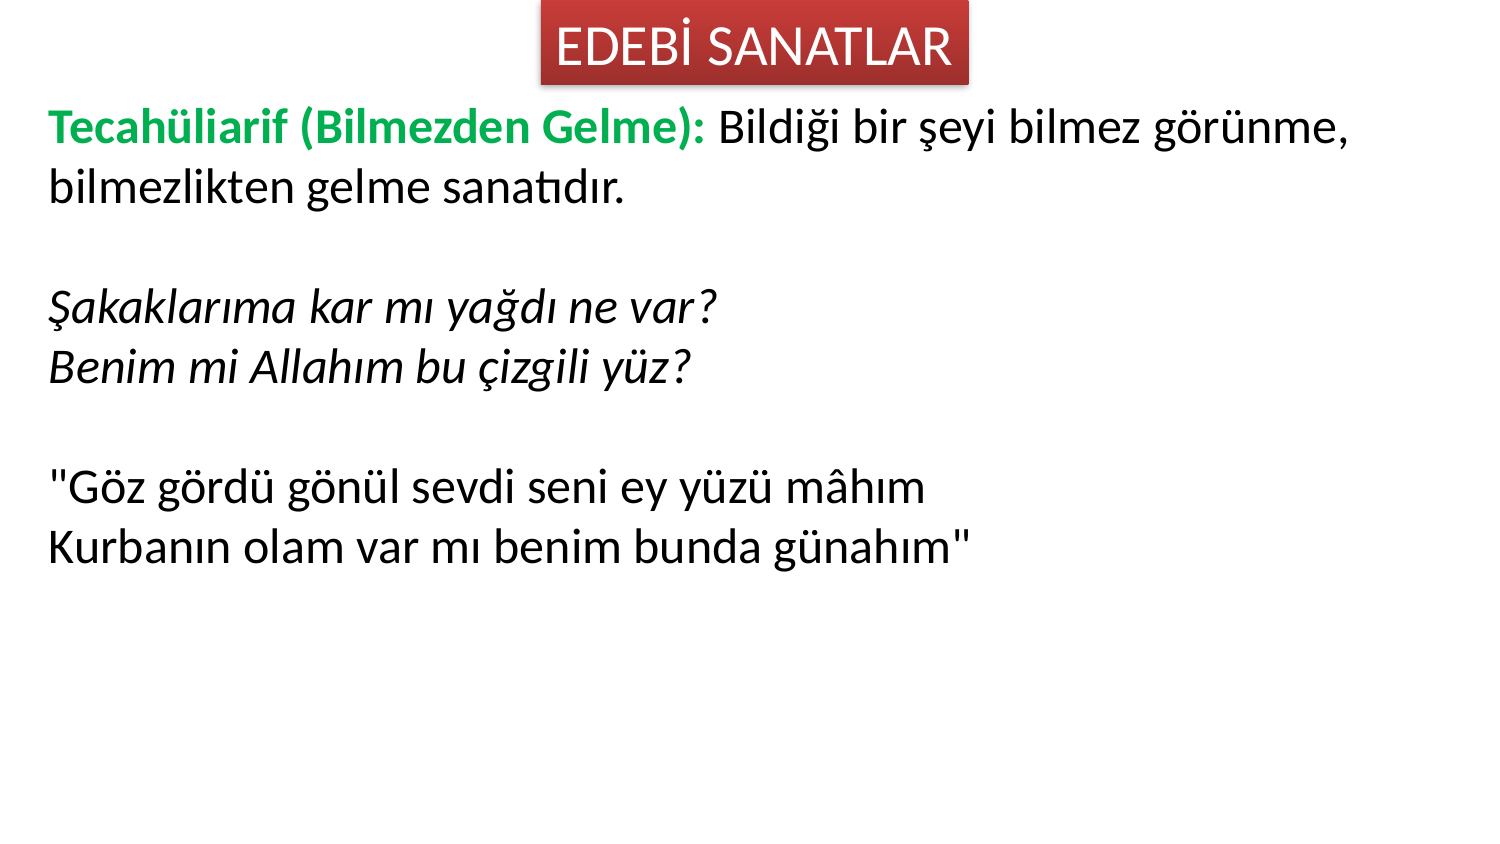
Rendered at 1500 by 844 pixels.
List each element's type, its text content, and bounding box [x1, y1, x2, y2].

text_box Tecahüliarif (Bilmezden Gelme): Bildiği bir şeyi bilmez görünme, bilmezlikten gelme sanatıdır. Şakaklarıma kar mı yağdı ne var? Benim mi Allahım bu çizgili yüz? "Göz gördü gönül sevdi seni ey yüzü mâhım Kurbanın olam var mı benim bunda günahım" [34, 85, 1476, 641]
text_box EDEBİ SANATLAR [540, 0, 969, 85]
